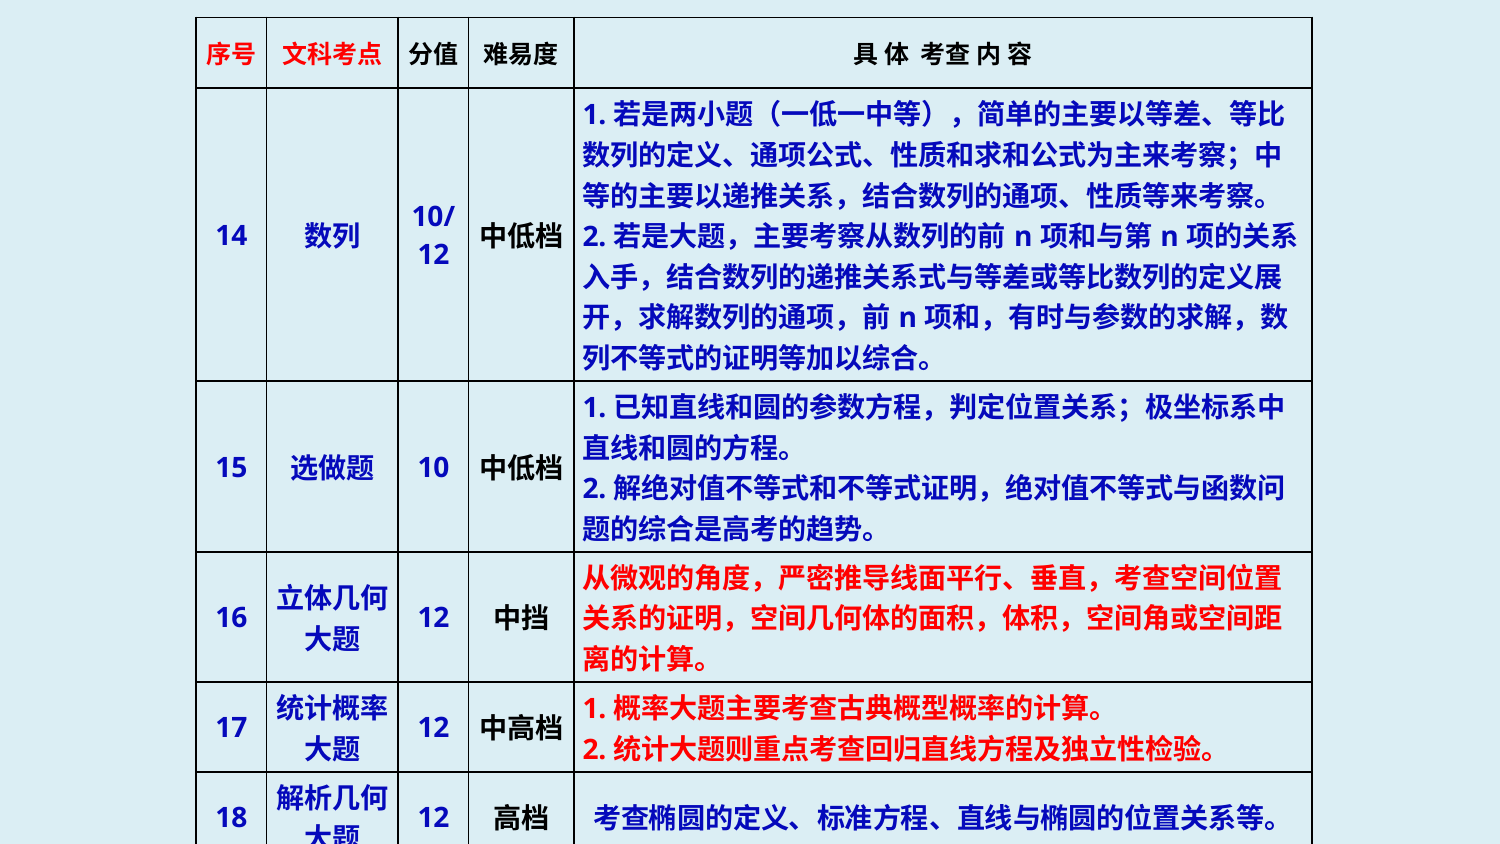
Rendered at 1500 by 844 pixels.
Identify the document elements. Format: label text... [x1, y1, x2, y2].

table_cell 1.已知直线和圆的参数方程，判定位置关系；极坐标系中直线和圆的方程。 2.解绝对值不等式和不等式证明，绝对值不等式与函数问题的综合是高考的趋势。 [575, 382, 1311, 551]
table_cell 14 [197, 89, 266, 380]
table_cell 中低档 [469, 382, 573, 551]
table_cell 解析几何大题 [267, 773, 397, 844]
table_header 序号 [197, 18, 266, 87]
table_cell 18 [197, 773, 266, 844]
table_header 具 体 考查 内 容 [575, 18, 1311, 87]
table_cell 中高档 [469, 683, 573, 771]
table_header 分值 [399, 18, 468, 87]
table_cell 16 [197, 553, 266, 681]
table_header 难易度 [469, 18, 573, 87]
table_cell 1.概率大题主要考查古典概型概率的计算。 2.统计大题则重点考查回归直线方程及独立性检验。 [575, 683, 1311, 771]
table_cell 12 [399, 553, 468, 681]
table_cell 12 [399, 773, 468, 844]
table_cell 17 [197, 683, 266, 771]
table_cell 统计概率大题 [267, 683, 397, 771]
table_cell 从微观的角度，严密推导线面平行、垂直，考查空间位置关系的证明，空间几何体的面积，体积，空间角或空间距离的计算。 [575, 553, 1311, 681]
table_cell 15 [197, 382, 266, 551]
table_cell 立体几何大题 [267, 553, 397, 681]
table_cell 1.若是两小题（一低一中等），简单的主要以等差、等比数列的定义、通项公式、性质和求和公式为主来考察；中等的主要以递推关系，结合数列的通项、性质等来考察。 2.若是大题，主要考察从数列的前n项和与第n项的关系入手，结合数列的递推关系式与等差或等比数列的定义展开，求解数列的通项，前n项和，有时与参数的求解，数列不等式的证明等加以综合。 [575, 89, 1311, 380]
table_header 文科考点 [267, 18, 397, 87]
table_cell 10 [399, 382, 468, 551]
table_cell 高档 [469, 773, 573, 844]
table_cell 考查椭圆的定义、标准方程、直线与椭圆的位置关系等。 [575, 773, 1311, 844]
table_cell 10/12 [399, 89, 468, 380]
table_cell 数列 [267, 89, 397, 380]
table_cell 中低档 [469, 89, 573, 380]
table_cell 中挡 [469, 553, 573, 681]
table_cell 选做题 [267, 382, 397, 551]
table_cell 12 [399, 683, 468, 771]
